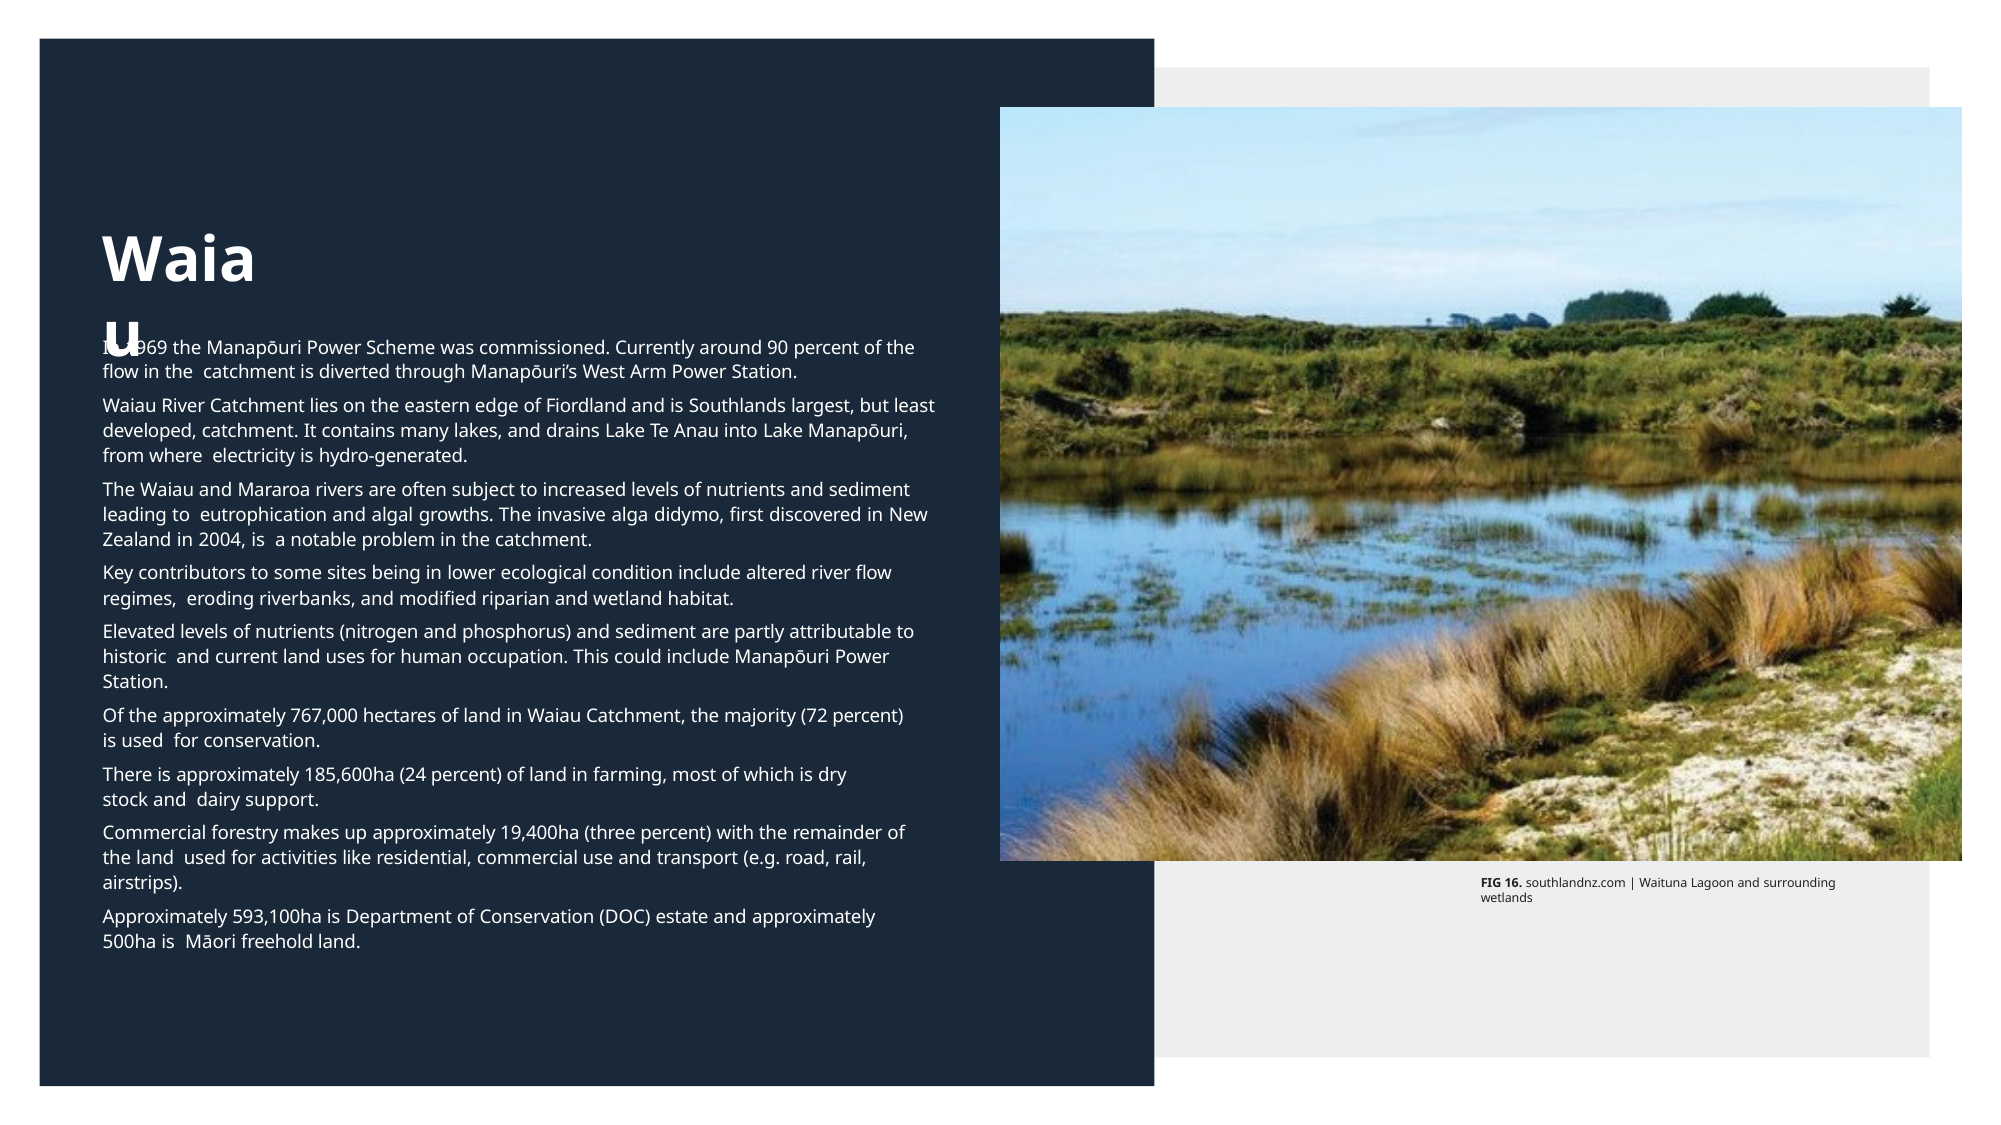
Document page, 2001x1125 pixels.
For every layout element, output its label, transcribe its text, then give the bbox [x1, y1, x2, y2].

text_box In 1969 the Manapōuri Power Scheme was commissioned. Currently around 90 percent of the flow in the catchment is diverted through Manapōuri’s West Arm Power Station. Waiau River Catchment lies on the eastern edge of Fiordland and is Southlands largest, but least developed, catchment. It contains many lakes, and drains Lake Te Anau into Lake Manapōuri, from where electricity is hydro-generated. The Waiau and Mararoa rivers are often subject to increased levels of nutrients and sediment leading to eutrophication and algal growths. The invasive alga didymo, first discovered in New Zealand in 2004, is a notable problem in the catchment. Key contributors to some sites being in lower ecological condition include altered river flow regimes, eroding riverbanks, and modified riparian and wetland habitat. Elevated levels of nutrients (nitrogen and phosphorus) and sediment are partly attributable to historic and current land uses for human occupation. This could include Manapōuri Power Station. Of the approximately 767,000 hectares of land in Waiau Catchment, the majority (72 percent) is used for conservation. There is approximately 185,600ha (24 percent) of land in farming, most of which is dry stock and dairy support. Commercial forestry makes up approximately 19,400ha (three percent) with the remainder of the land used for activities like residential, commercial use and transport (e.g. road, rail, airstrips). Approximately 593,100ha is Department of Conservation (DOC) estate and approximately 500ha is Māori freehold land. [100, 330, 949, 952]
text_box FIG 16. southlandnz.com | Waituna Lagoon and surrounding wetlands [1478, 872, 1858, 905]
picture [999, 106, 1962, 862]
title Waiau [100, 217, 284, 330]
